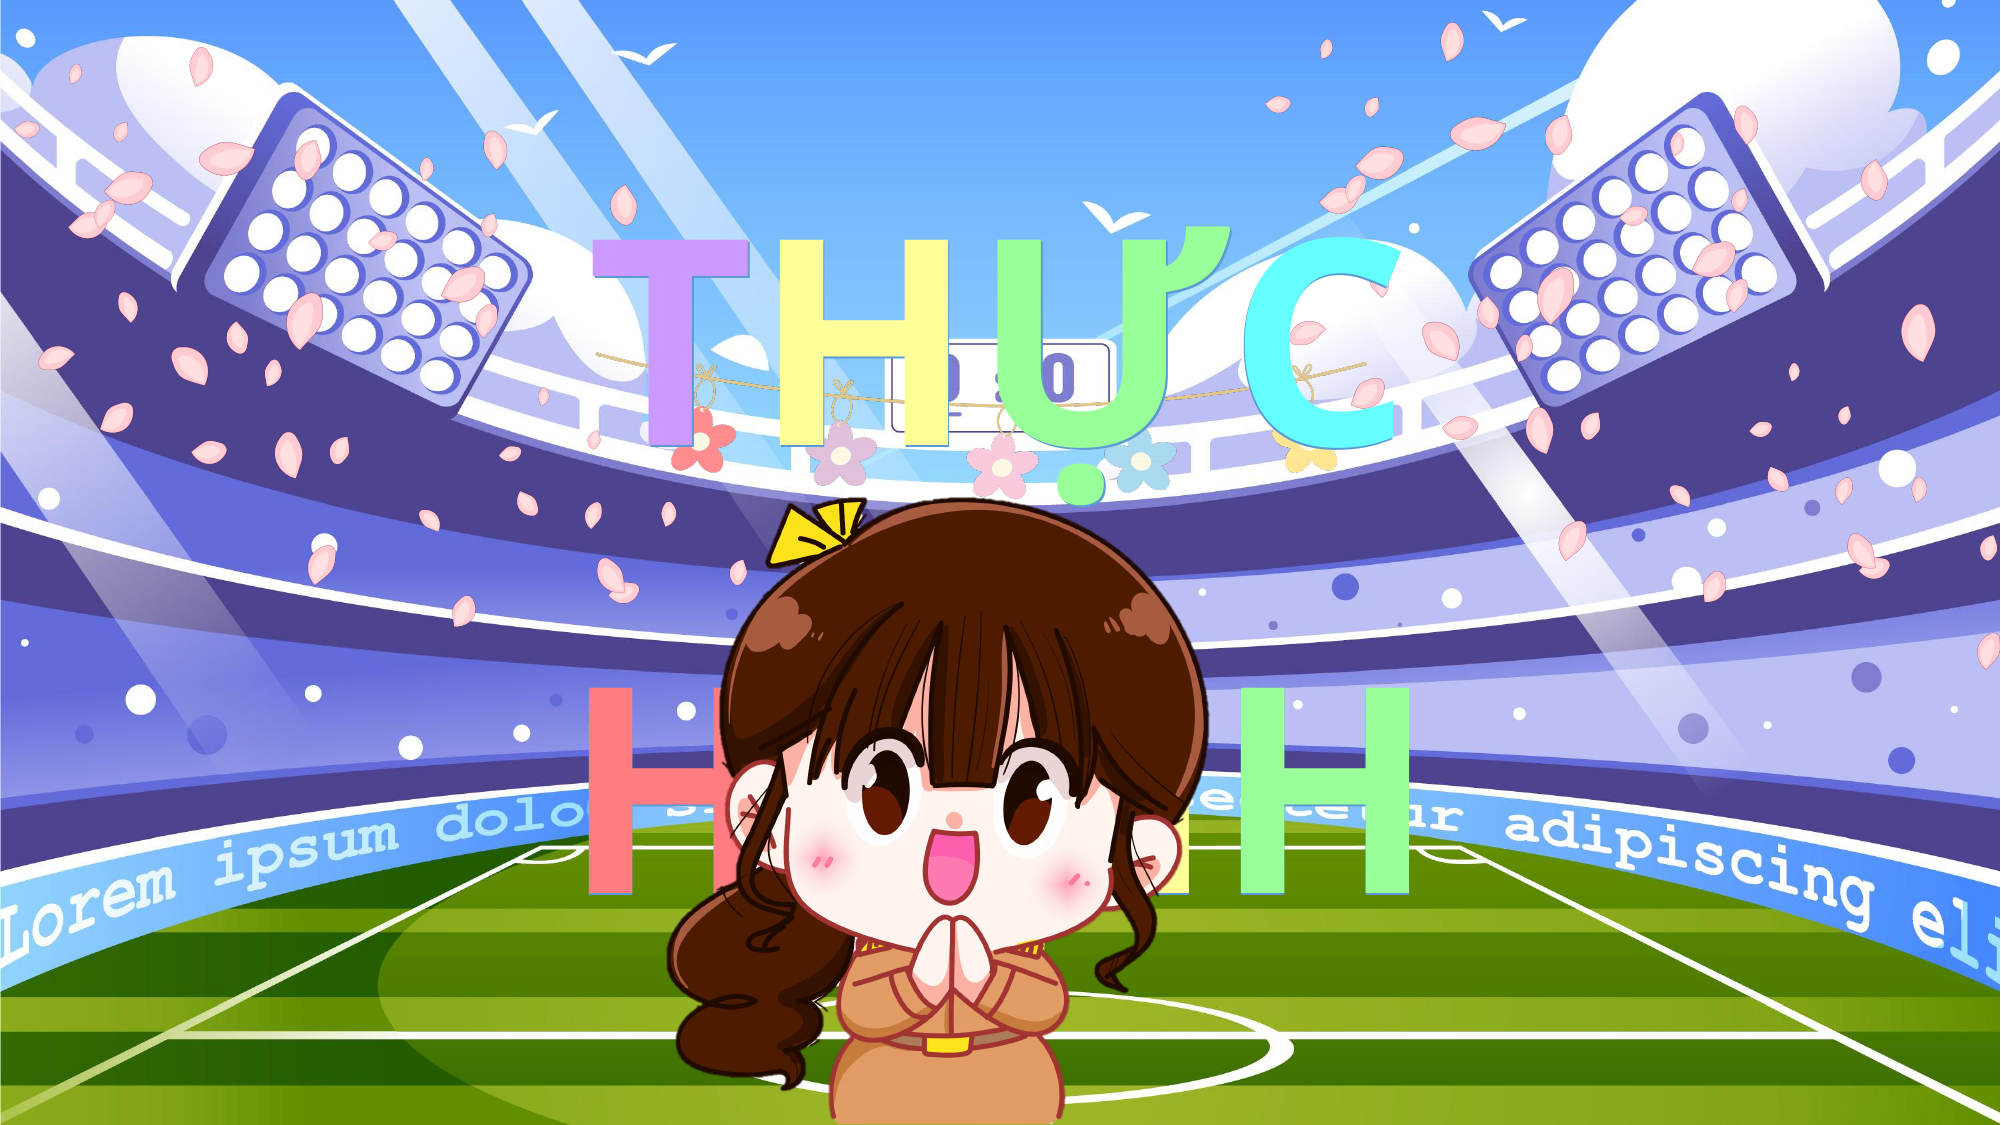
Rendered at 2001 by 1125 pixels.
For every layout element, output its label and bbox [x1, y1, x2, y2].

text_box [14, 22, 2000, 694]
picture [0, 0, 2000, 1125]
